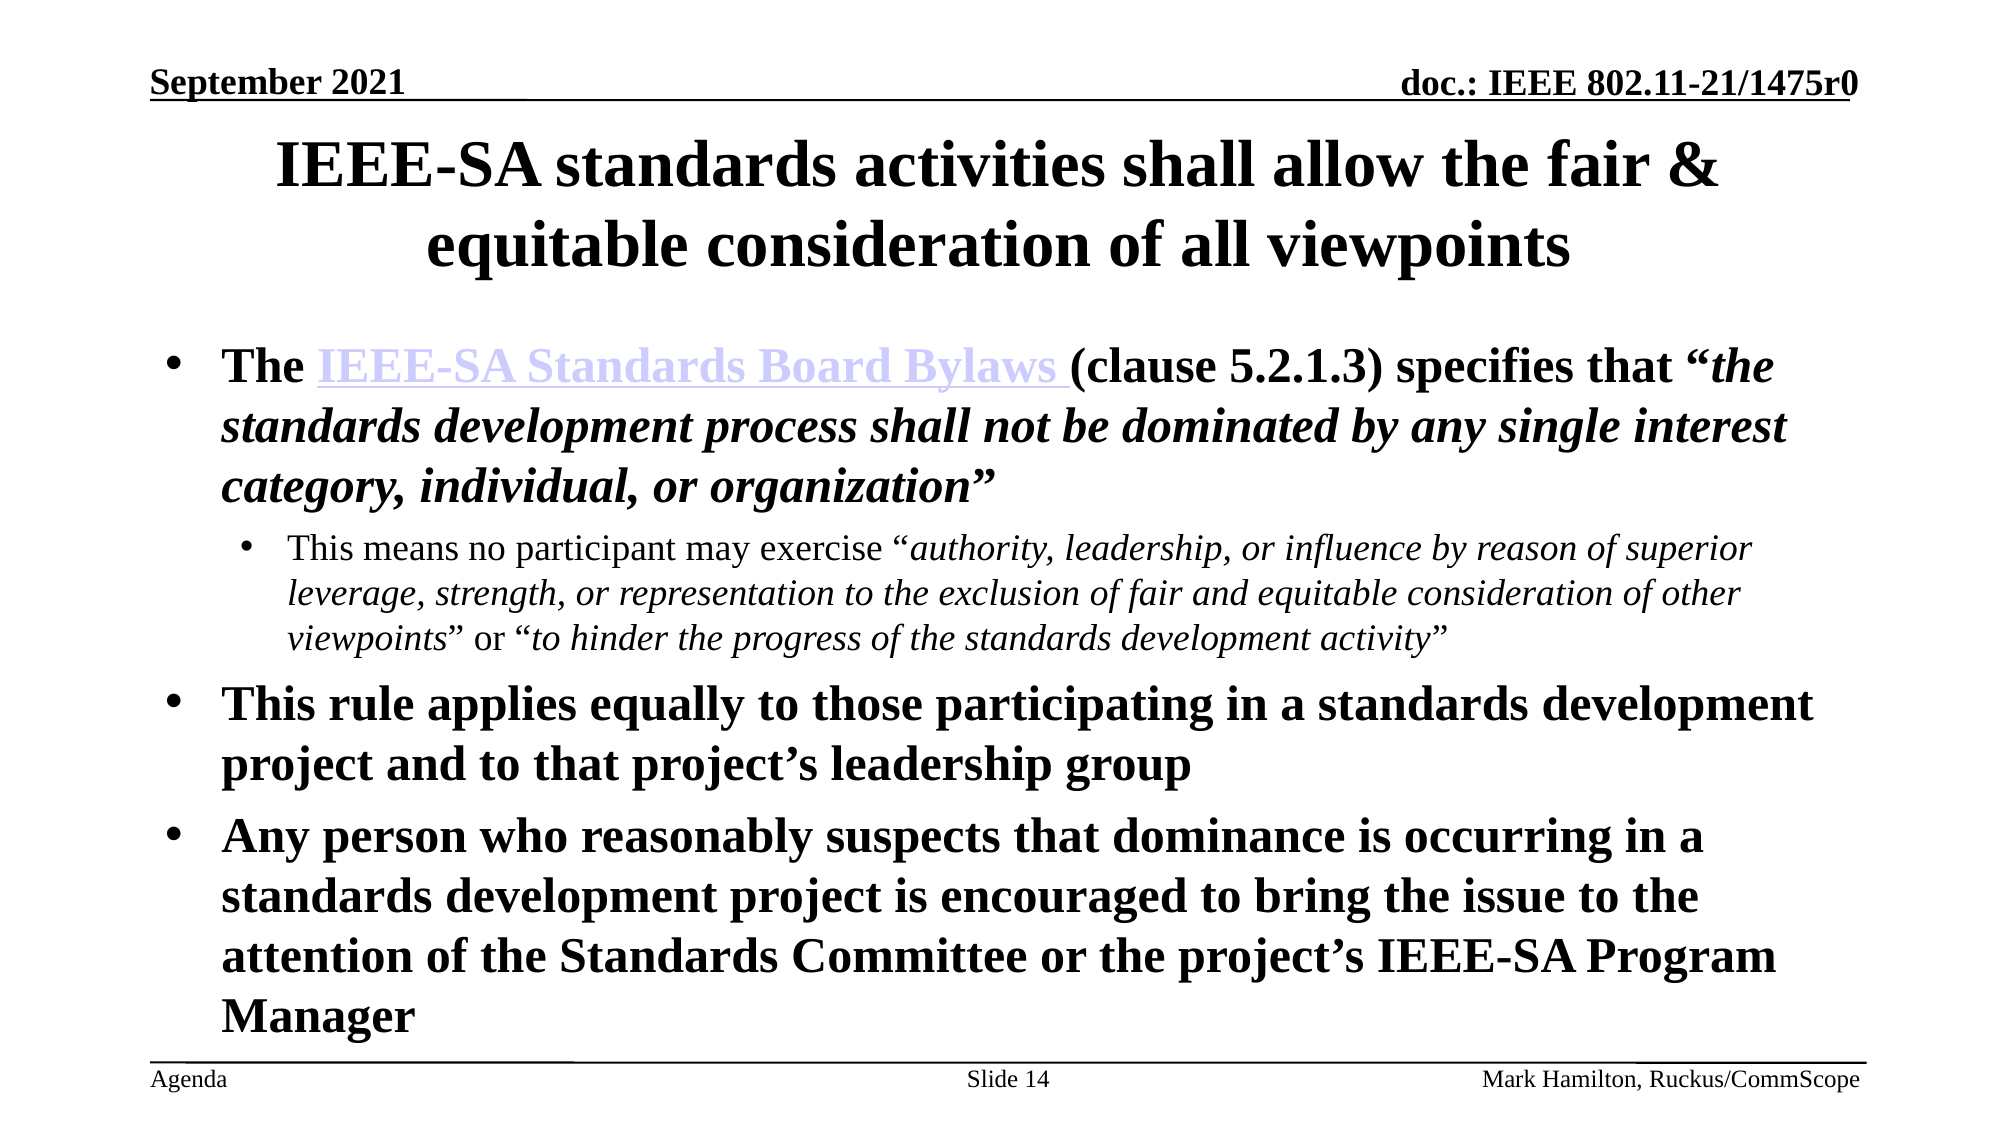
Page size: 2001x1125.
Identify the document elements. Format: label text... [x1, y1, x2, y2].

title IEEE-SA standards activities shall allow the fair & equitable consideration of all viewpoints [149, 112, 1850, 288]
slide_number Slide 14 [950, 1061, 1067, 1123]
list The IEEE-SA Standards Board Bylaws (clause 5.2.1.3) specifies that “the standards development process shall not be dominated by any single interest category, individual, or organization” This means no participant may exercise “authority, leadership, or influence by reason of superior leverage, strength, or representation to the exclusion of fair and equitable consideration of other viewpoints” or “to hinder the progress of the standards development activity” This rule applies equally to those participating in a standards development project and to that project’s leadership group Any person who reasonably suspects that dominance is occurring in a standards development project is encouraged to bring the issue to the attention of the Standards Committee or the project’s IEEE-SA Program Manager [149, 324, 1850, 1000]
